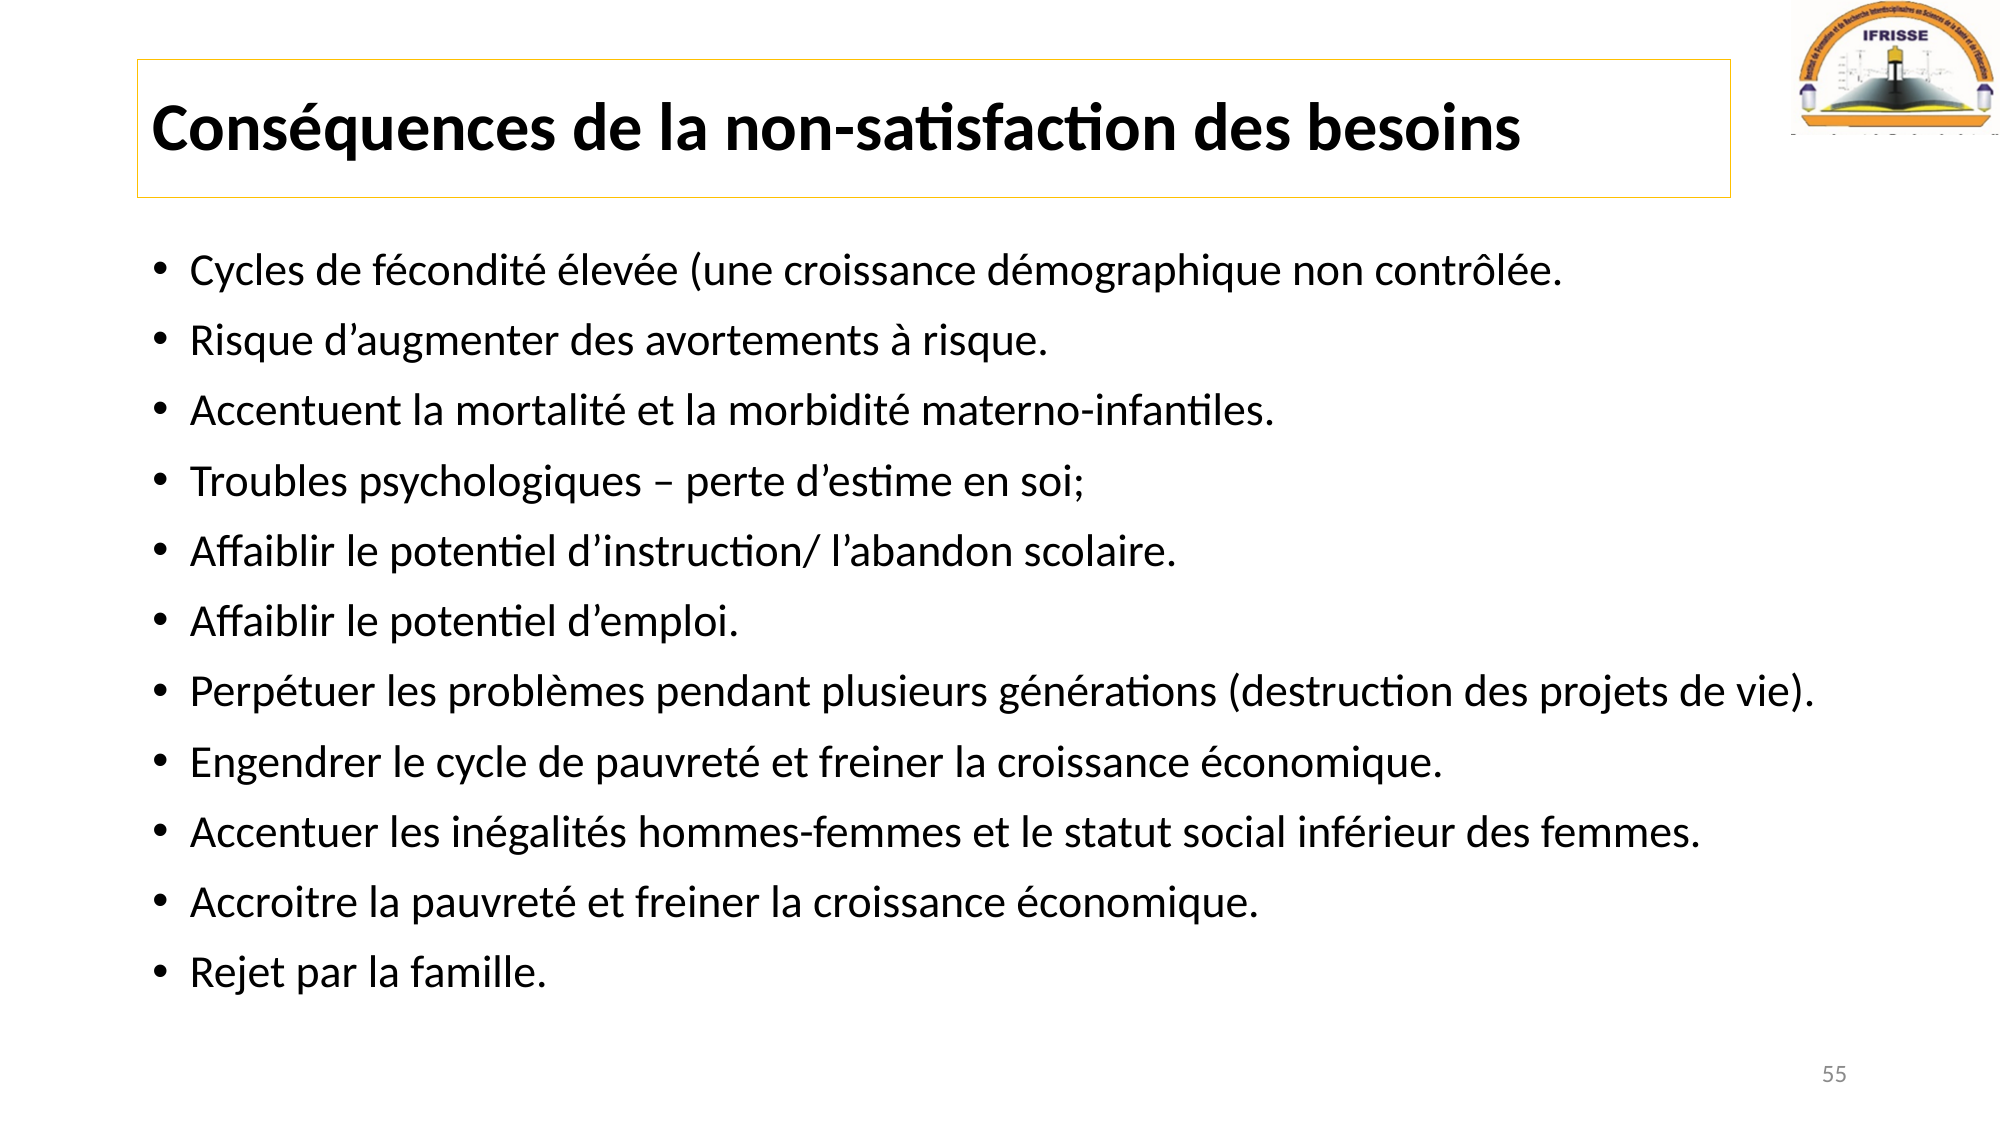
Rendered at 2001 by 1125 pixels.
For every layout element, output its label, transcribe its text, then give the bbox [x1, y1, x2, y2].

list Cycles de fécondité élevée (une croissance démographique non contrôlée. Risque d’augmenter des avortements à risque. Accentuent la mortalité et la morbidité materno-infantiles. Troubles psychologiques – perte d’estime en soi; Affaiblir le potentiel d’instruction/ l’abandon scolaire. Affaiblir le potentiel d’emploi. Perpétuer les problèmes pendant plusieurs générations (destruction des projets de vie). Engendrer le cycle de pauvreté et freiner la croissance économique. Accentuer les inégalités hommes-femmes et le statut social inférieur des femmes. Accroitre la pauvreté et freiner la croissance économique. Rejet par la famille. [137, 238, 1871, 1053]
picture [1791, 0, 2000, 135]
slide_number 55 [1412, 1042, 1863, 1103]
title Conséquences de la non-satisfaction des besoins [137, 59, 1731, 198]
